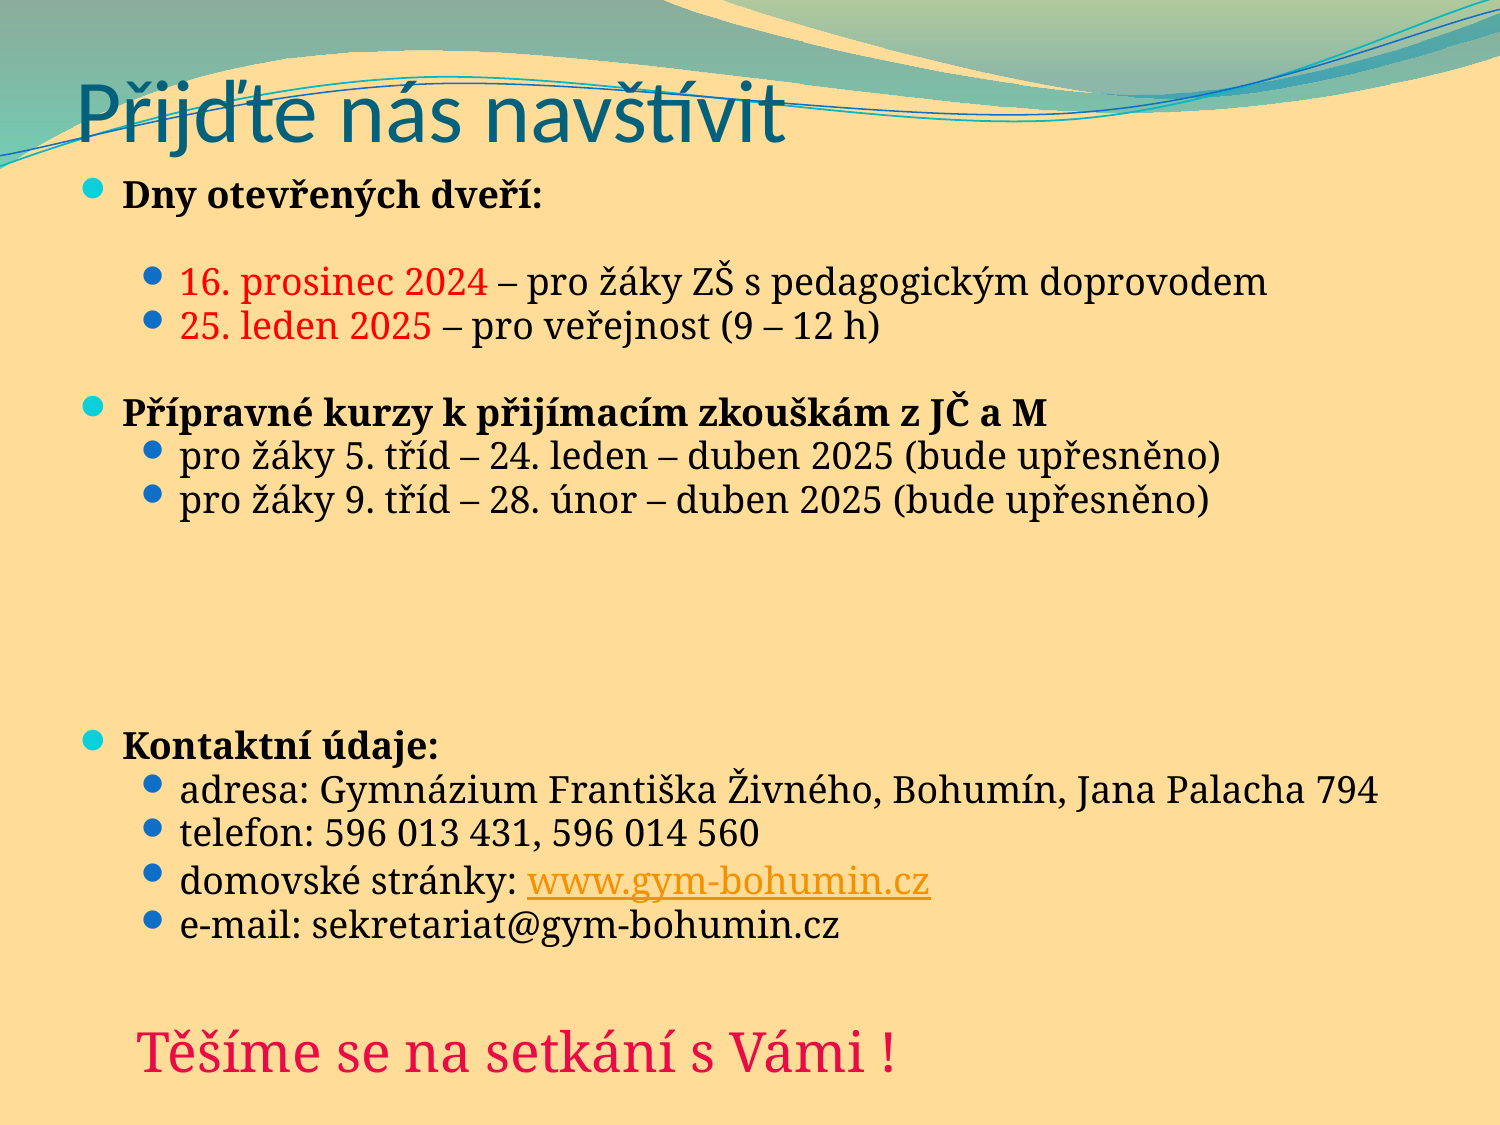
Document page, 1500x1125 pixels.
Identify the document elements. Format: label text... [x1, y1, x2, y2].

title Přijďte nás navštívit [75, 45, 1300, 161]
list Dny otevřených dveří: 16. prosinec 2024 – pro žáky ZŠ s pedagogickým doprovodem 25. leden 2025 – pro veřejnost (9 – 12 h) Přípravné kurzy k přijímacím zkouškám z JČ a M pro žáky 5. tříd – 24. leden – duben 2025 (bude upřesněno) pro žáky 9. tříd – 28. únor – duben 2025 (bude upřesněno) Kontaktní údaje: adresa: Gymnázium Františka Živného, Bohumín, Jana Palacha 794 telefon: 596 013 431, 596 014 560 domovské stránky: www.gym-bohumin.cz e-mail: sekretariat@gym-bohumin.cz Těšíme se na setkání s Vámi ! [64, 172, 1412, 1094]
